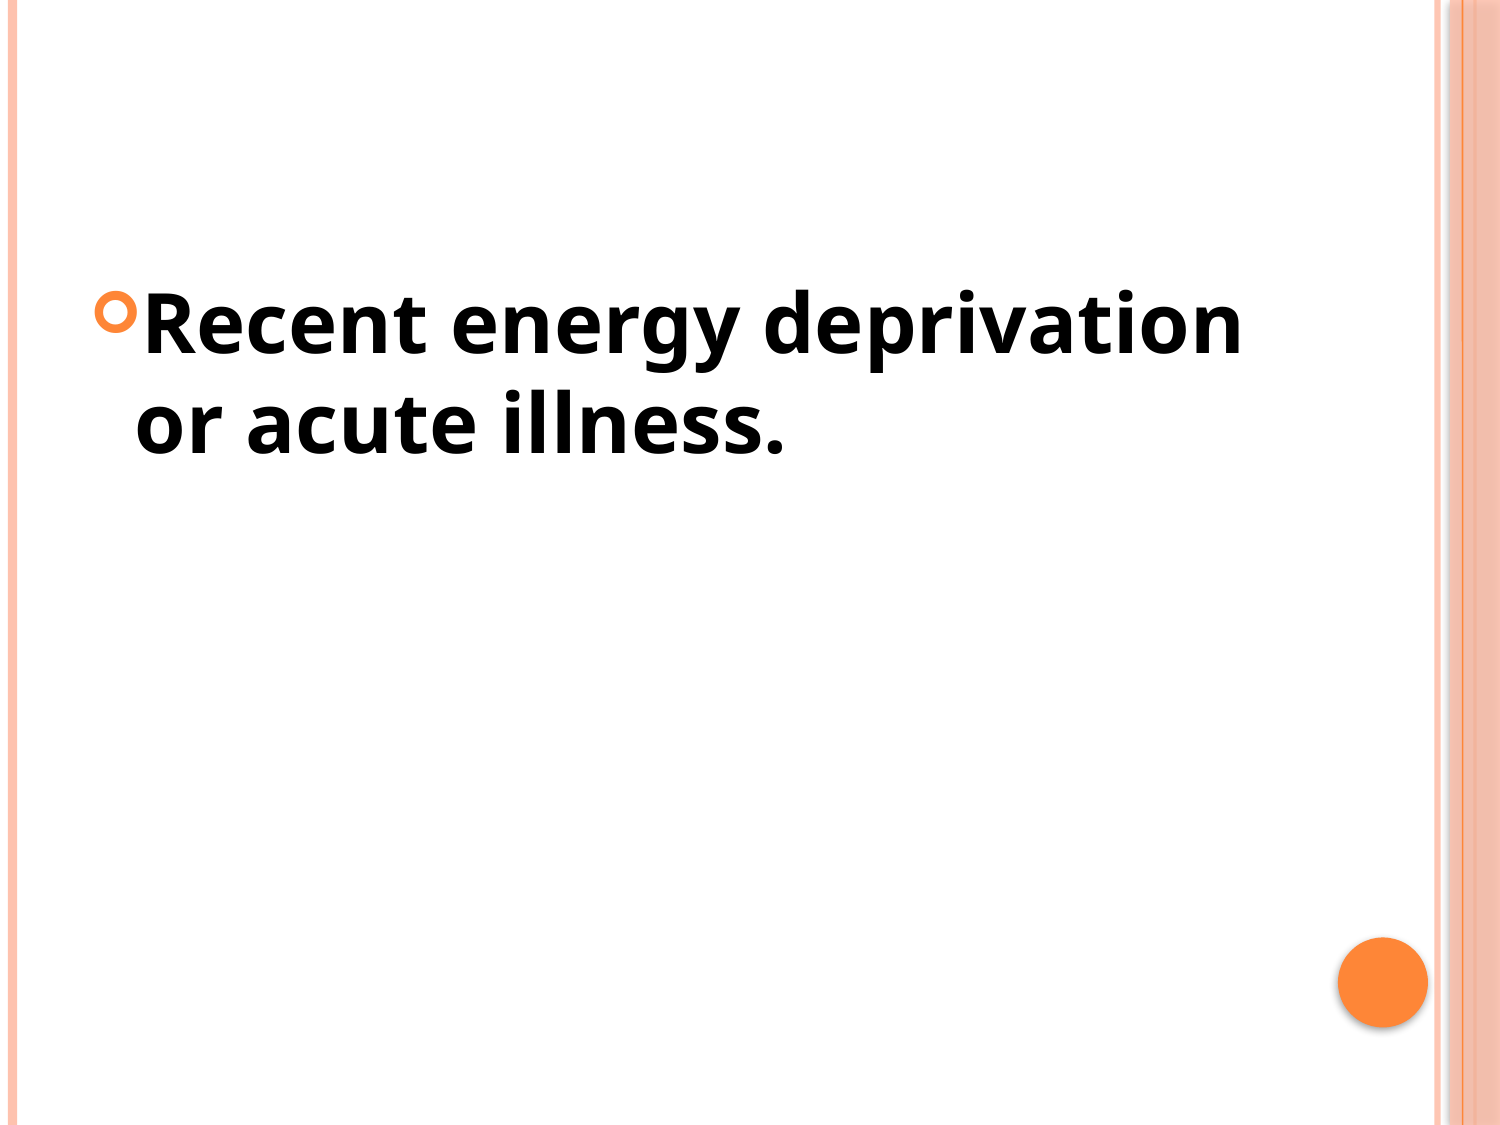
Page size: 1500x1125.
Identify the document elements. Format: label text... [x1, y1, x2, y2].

list Recent energy deprivation or acute illness. [75, 262, 1300, 1062]
